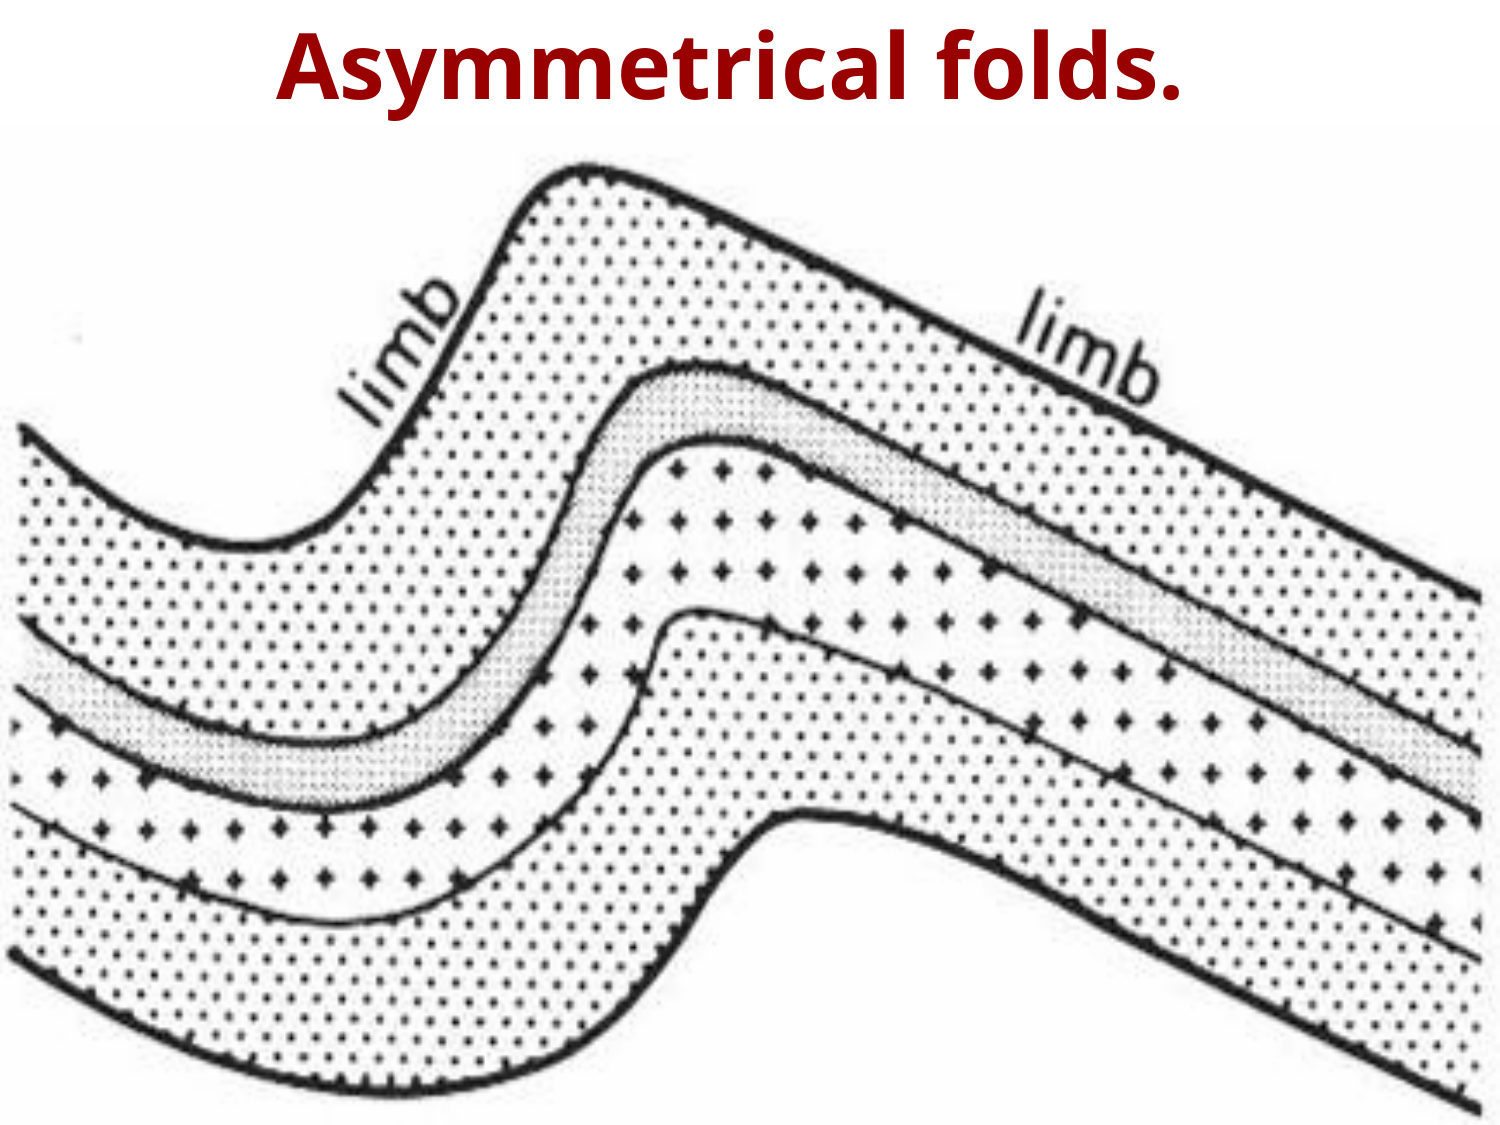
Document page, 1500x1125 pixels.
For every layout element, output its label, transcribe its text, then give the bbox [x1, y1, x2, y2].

title Asymmetrical folds. [0, 0, 1463, 124]
picture [0, 124, 1500, 1125]
